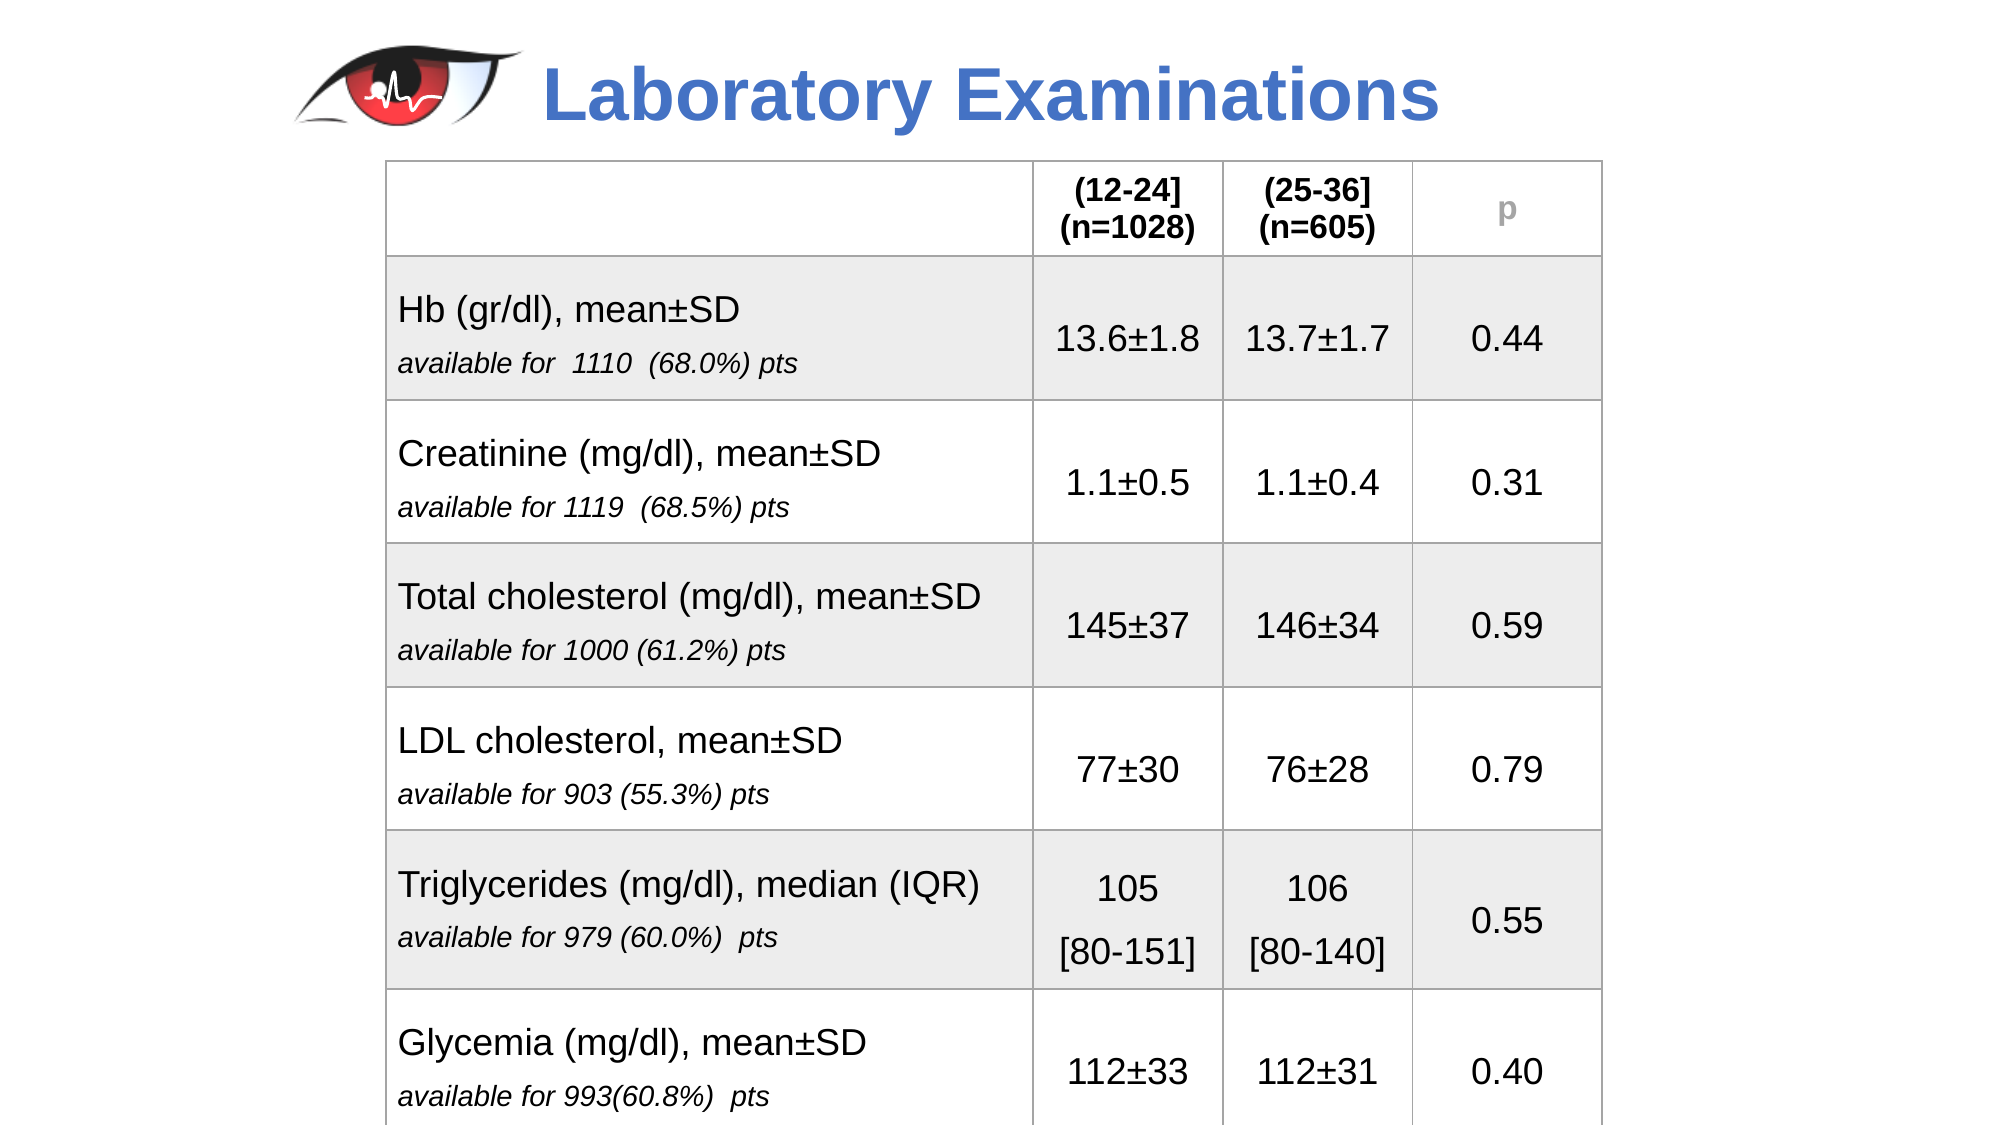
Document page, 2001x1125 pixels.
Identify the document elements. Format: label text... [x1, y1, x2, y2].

table_cell 112±31 [1224, 990, 1412, 1125]
table_cell Triglycerides (mg/dl), median (IQR) available for 979 (60.0%) pts [387, 831, 1032, 988]
table_cell Glycemia (mg/dl), mean±SD available for 993(60.8%) pts [387, 990, 1032, 1125]
table_header p [1413, 162, 1601, 255]
text_box Laboratory Examinations [541, 38, 1705, 143]
table_cell 1.1±0.4 [1224, 401, 1412, 542]
table_cell 146±34 [1224, 544, 1412, 686]
table_cell 112±33 [1034, 990, 1222, 1125]
table_cell 0.40 [1413, 990, 1601, 1125]
table_cell 13.7±1.7 [1224, 257, 1412, 399]
table_cell 106 [80-140] [1224, 831, 1412, 988]
table_cell 0.59 [1413, 544, 1601, 686]
table_cell 13.6±1.8 [1034, 257, 1222, 399]
table_cell 0.55 [1413, 831, 1601, 988]
table_header [387, 162, 1032, 255]
table_cell 0.31 [1413, 401, 1601, 542]
table_header (25-36] (n=605) [1224, 162, 1412, 255]
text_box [278, 35, 541, 147]
table_cell Hb (gr/dl), mean±SD available for 1110 (68.0%) pts [387, 257, 1032, 399]
table_cell 77±30 [1034, 688, 1222, 829]
table_cell 76±28 [1224, 688, 1412, 829]
table_cell 0.44 [1413, 257, 1601, 399]
table_cell 145±37 [1034, 544, 1222, 686]
table_header (12-24] (n=1028) [1034, 162, 1222, 255]
table_cell 105 [80-151] [1034, 831, 1222, 988]
table_cell 0.79 [1413, 688, 1601, 829]
table_cell Creatinine (mg/dl), mean±SD available for 1119 (68.5%) pts [387, 401, 1032, 542]
table_cell Total cholesterol (mg/dl), mean±SD available for 1000 (61.2%) pts [387, 544, 1032, 686]
table_cell 1.1±0.5 [1034, 401, 1222, 542]
table_cell LDL cholesterol, mean±SD available for 903 (55.3%) pts [387, 688, 1032, 829]
